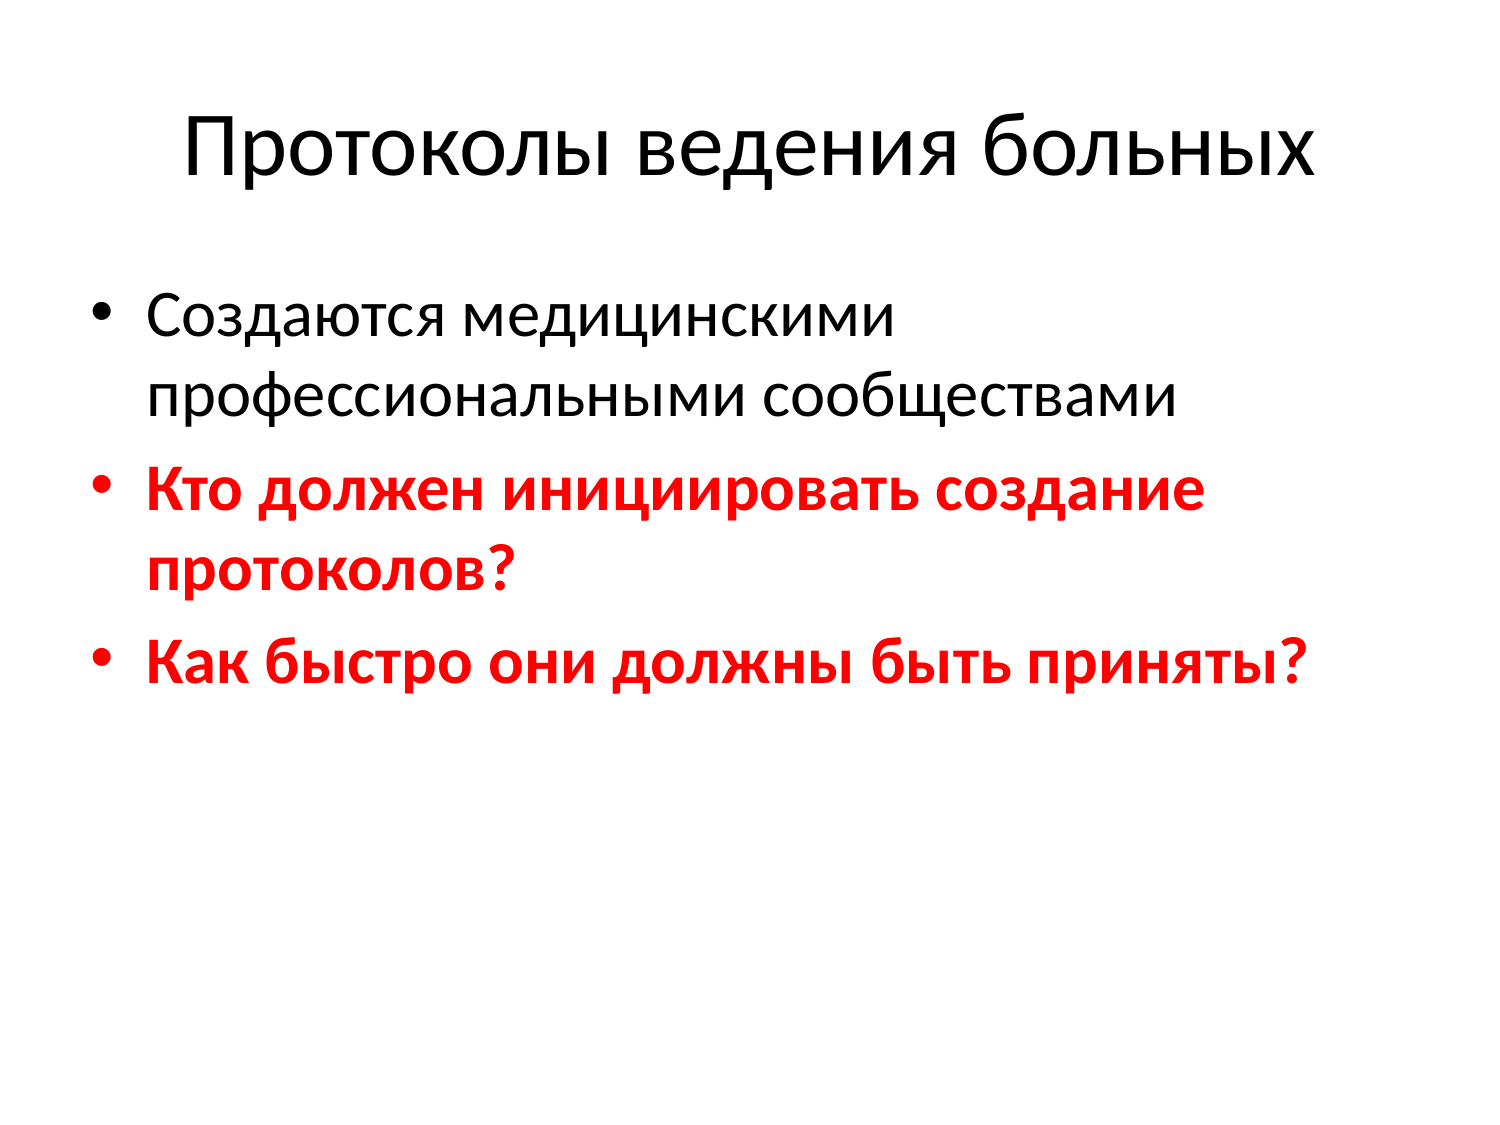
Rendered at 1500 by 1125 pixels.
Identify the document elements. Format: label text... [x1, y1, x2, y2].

list Создаются медицинскими профессиональными сообществами Кто должен инициировать создание протоколов? Как быстро они должны быть приняты? [75, 262, 1425, 1005]
title Протоколы ведения больных [75, 45, 1425, 233]
